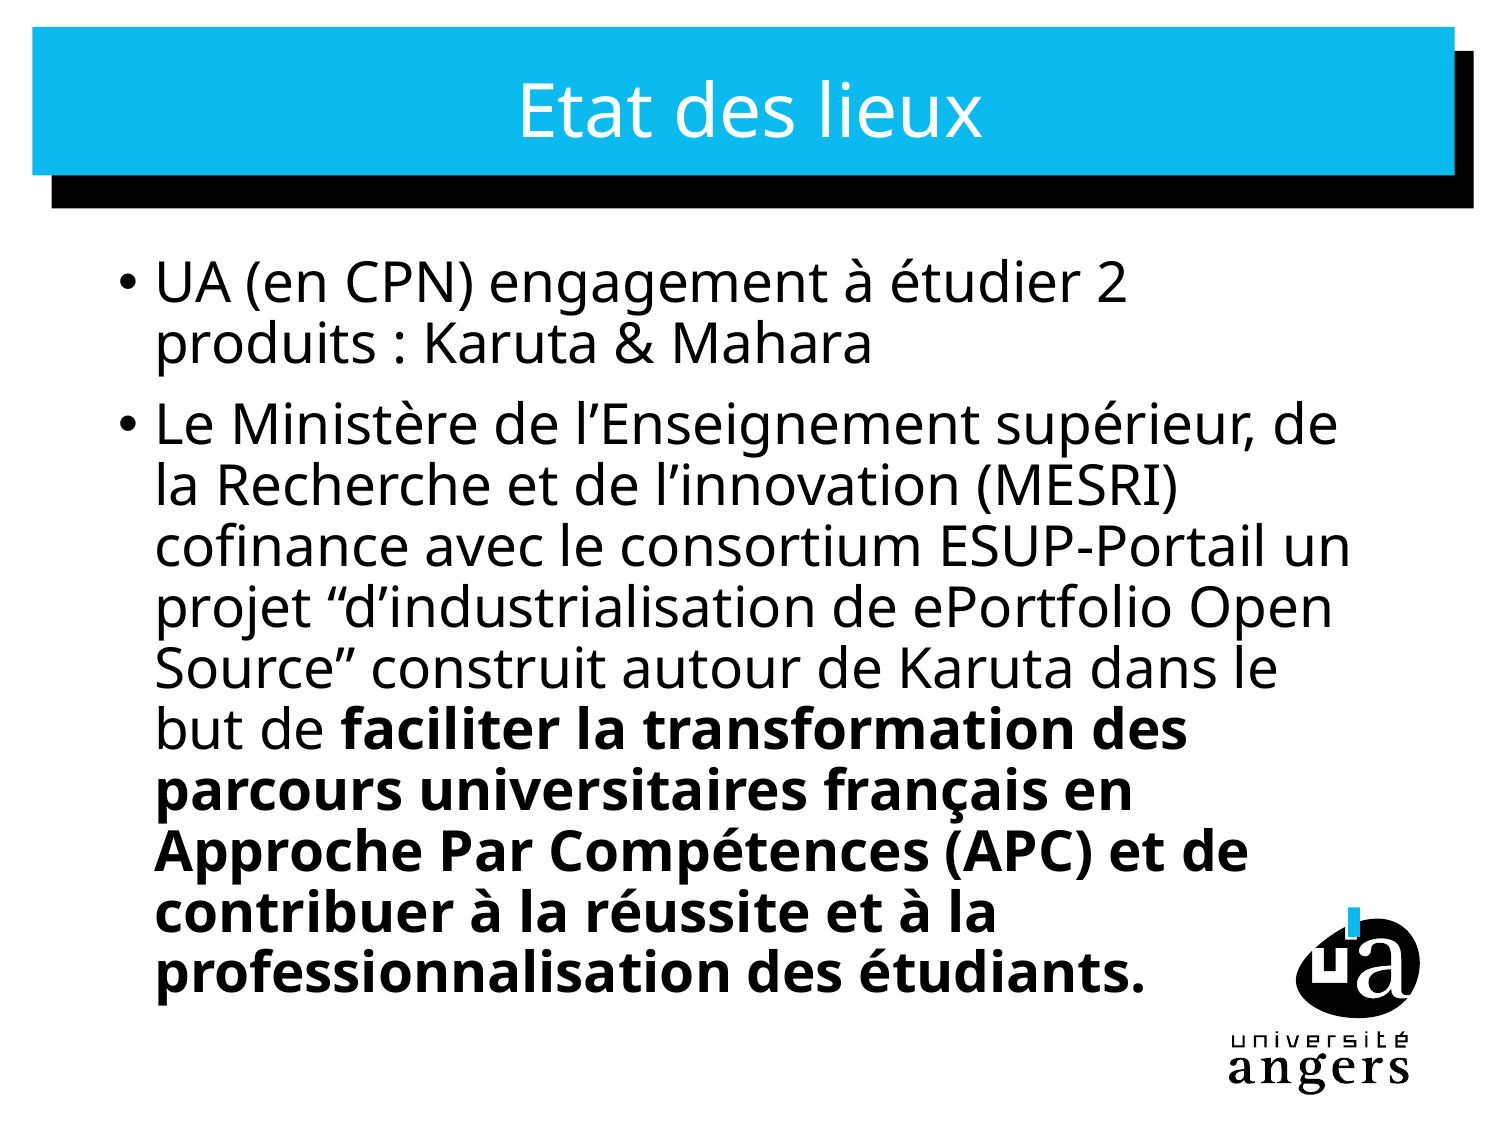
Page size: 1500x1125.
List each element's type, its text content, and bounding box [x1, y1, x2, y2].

title Etat des lieux [103, 50, 1397, 176]
list UA (en CPN) engagement à étudier 2 produits : Karuta & Mahara Le Ministère de l’Enseignement supérieur, de la Recherche et de l’innovation (MESRI) cofinance avec le consortium ESUP-Portail un projet “d’industrialisation de ePortfolio Open Source” construit autour de Karuta dans le but de faciliter la transformation des parcours universitaires français en Approche Par Compétences (APC) et de contribuer à la réussite et à la professionnalisation des étudiants. [103, 246, 1397, 1014]
